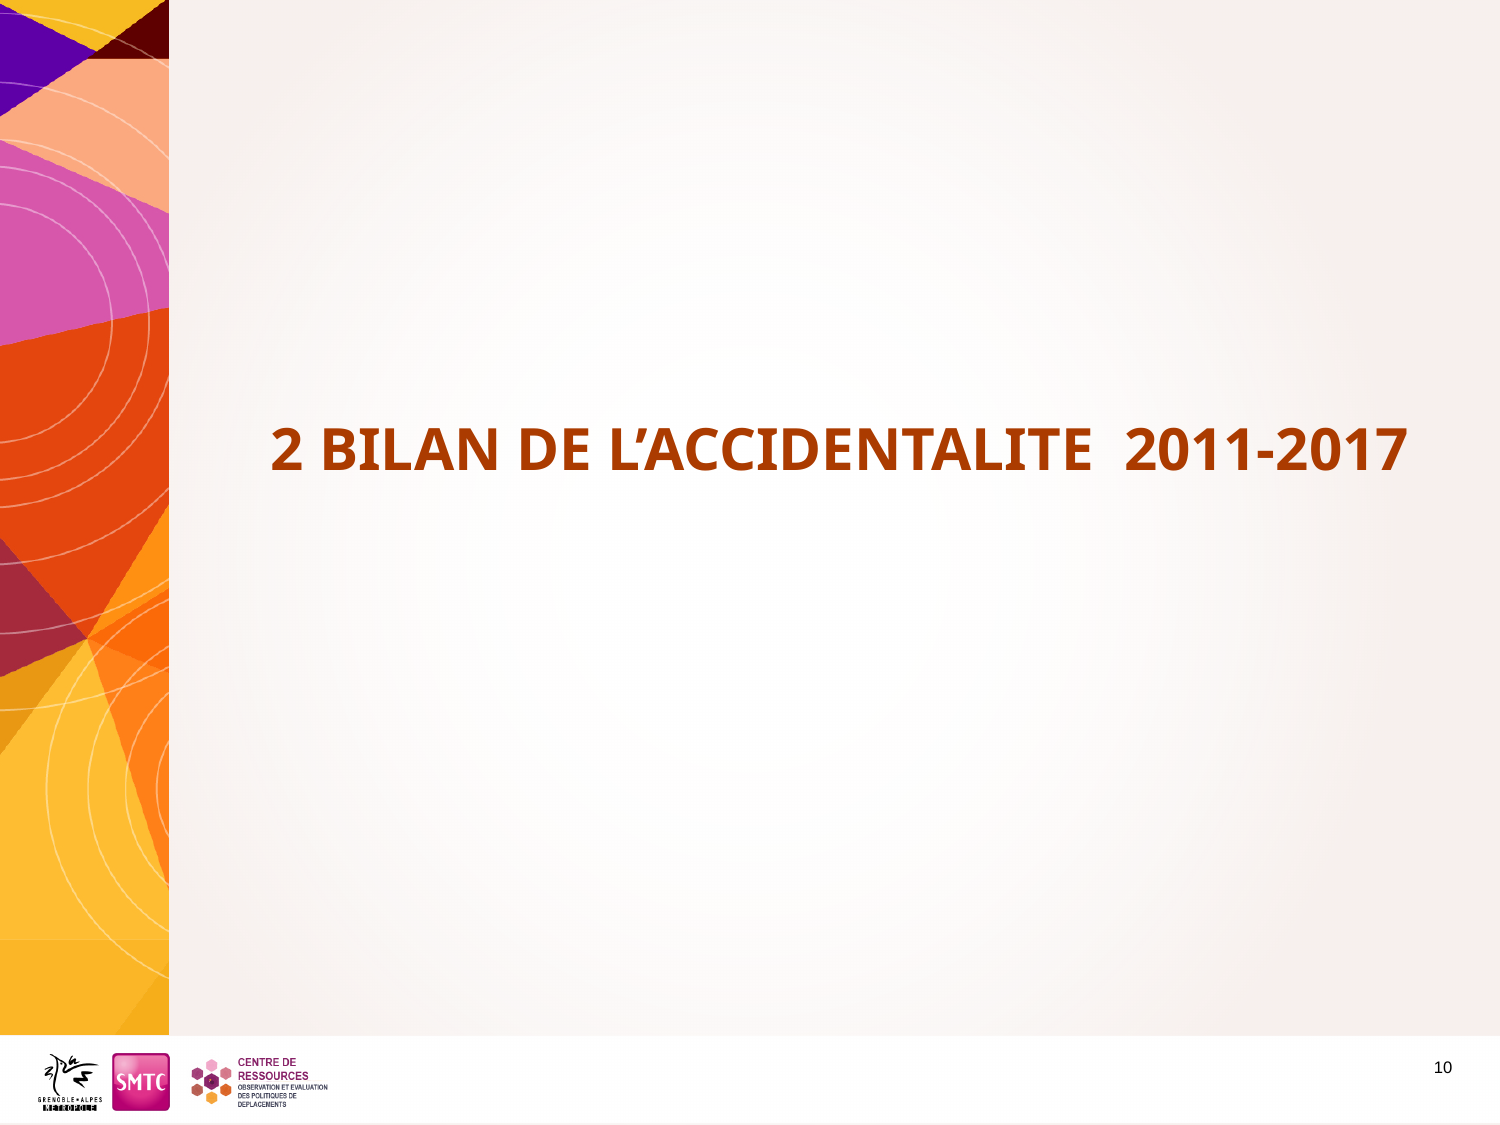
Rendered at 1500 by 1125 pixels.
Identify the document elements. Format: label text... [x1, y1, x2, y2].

slide_number 10 [1386, 1049, 1500, 1125]
picture [0, 0, 1500, 1125]
text_box 2 BILAN DE L’ACCIDENTALITE 2011-2017 [201, 405, 1479, 489]
